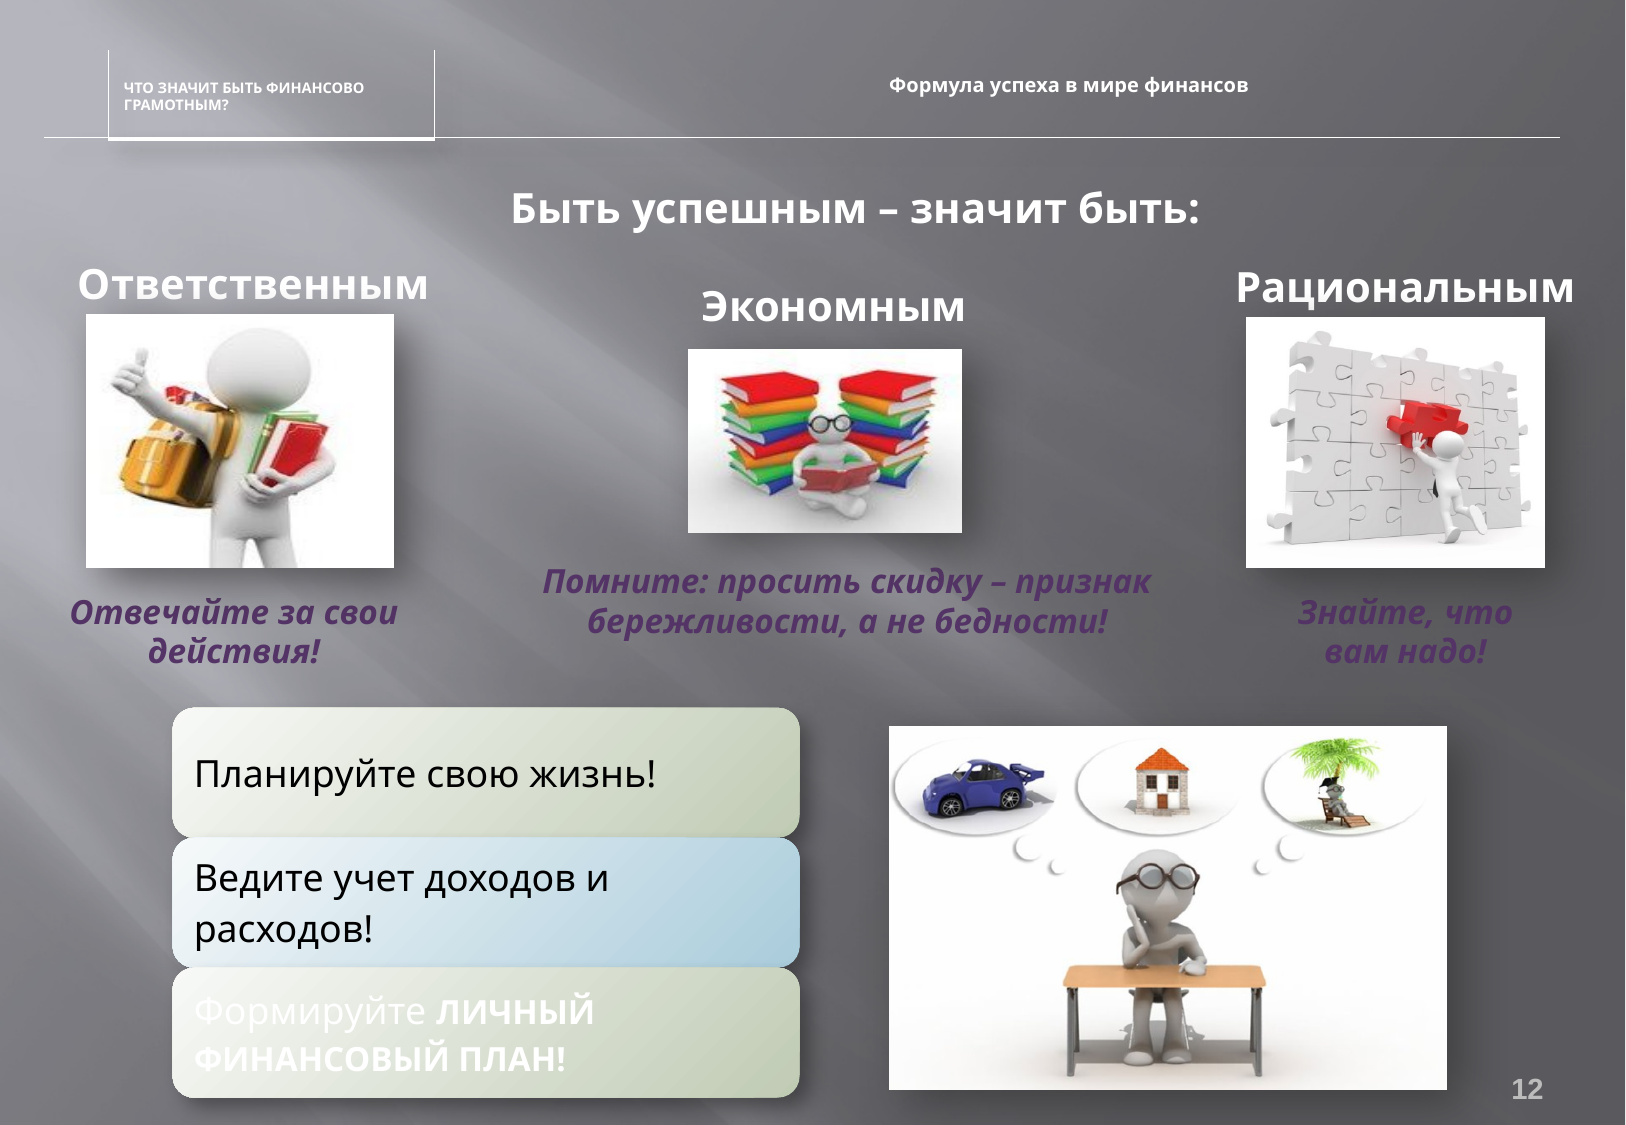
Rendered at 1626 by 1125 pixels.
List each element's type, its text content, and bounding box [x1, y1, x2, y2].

text_box Быть успешным – значит быть: [18, 173, 1618, 239]
slide_number 12 [1494, 1052, 1544, 1113]
picture [85, 314, 394, 568]
text_box Помните: просить скидку – признак бережливости, а не бедности! [471, 552, 1224, 648]
text_box Знайте, что вам надо! [1250, 608, 1561, 678]
text_box Экономным [686, 272, 982, 338]
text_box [172, 707, 800, 1098]
text_box Рациональным [1220, 252, 1591, 318]
title Формула успеха в мире финансов [448, 64, 1625, 154]
text_box Ответственным [63, 250, 445, 315]
picture [888, 726, 1448, 1091]
picture [688, 349, 962, 533]
text_box Отвечайте за свои действия! [19, 583, 449, 678]
picture [1246, 317, 1545, 568]
